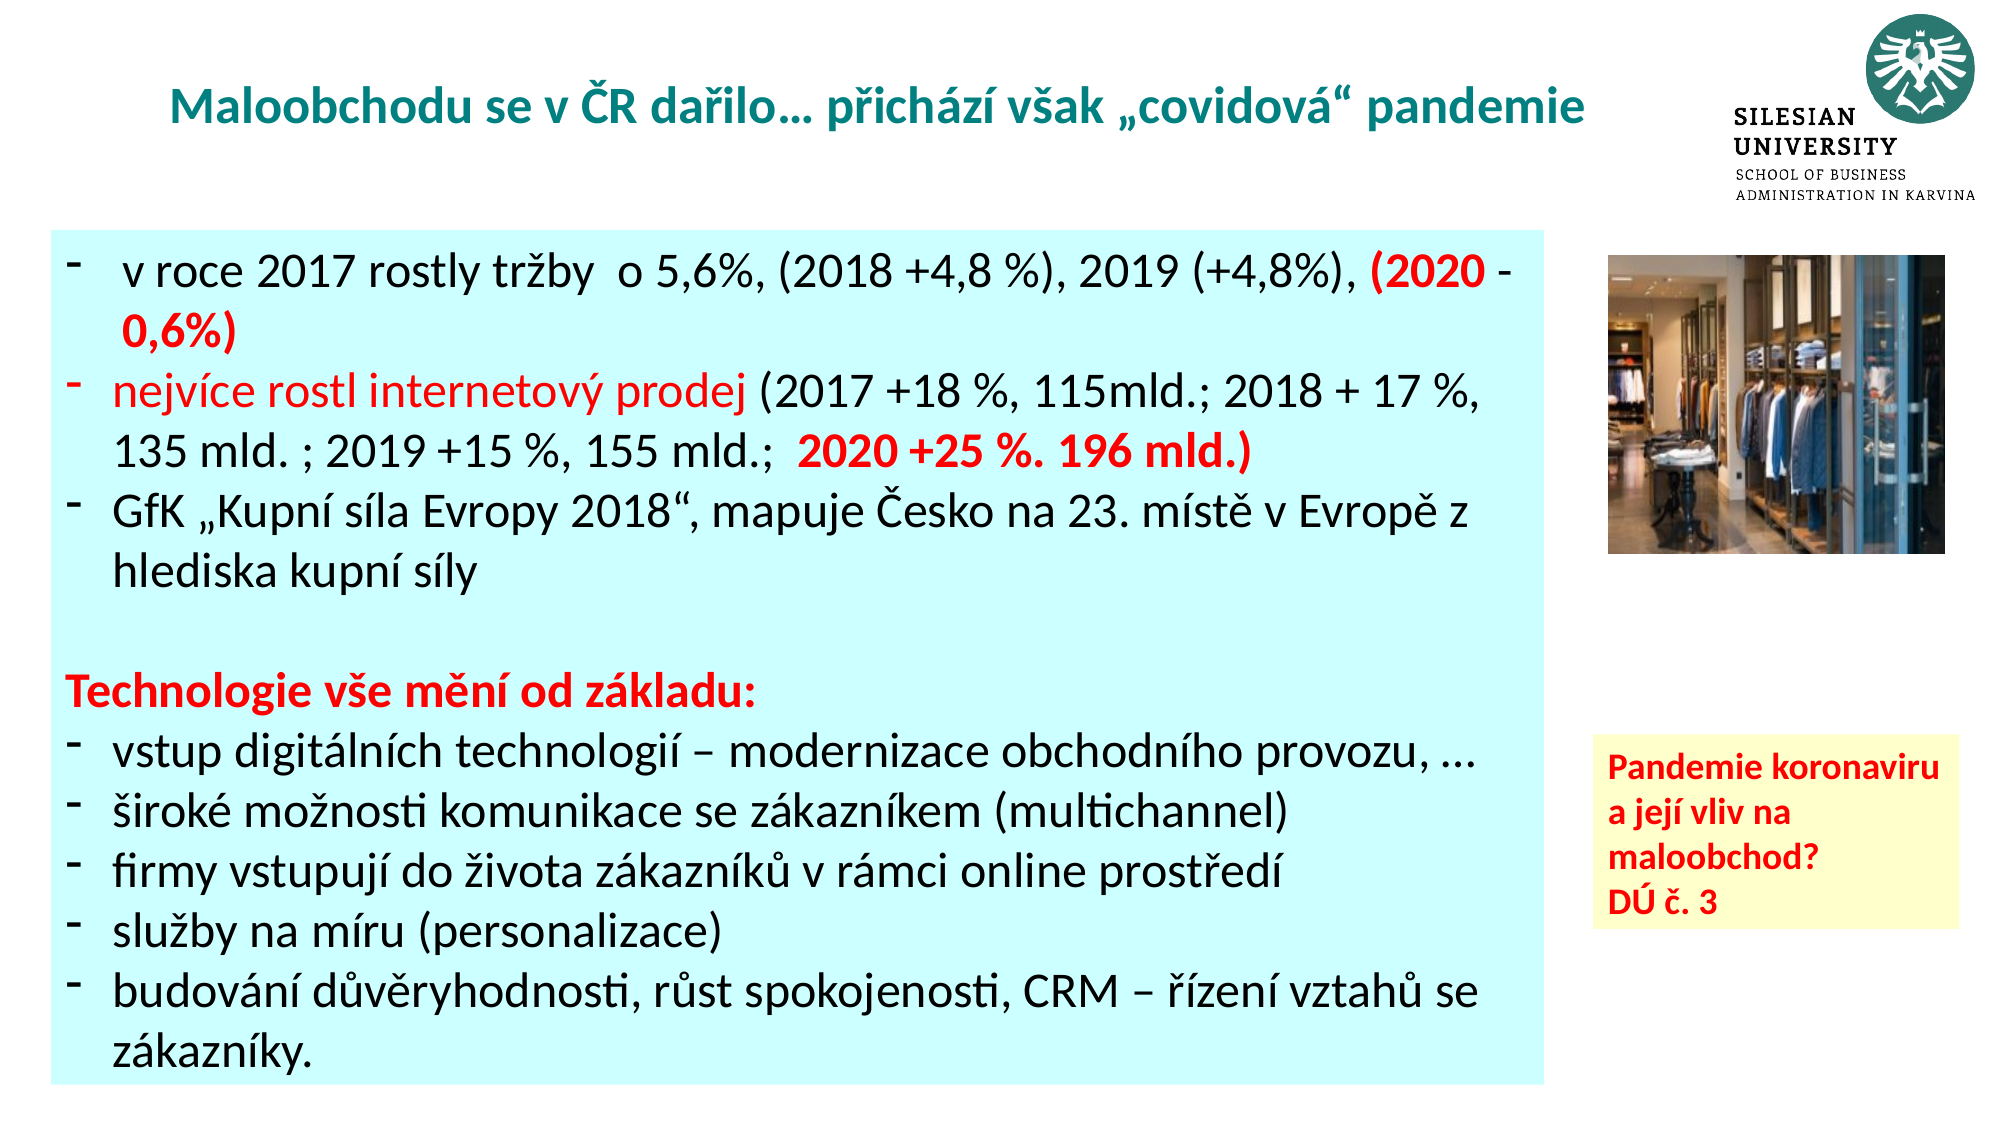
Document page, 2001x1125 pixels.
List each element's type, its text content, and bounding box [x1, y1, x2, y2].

picture [1608, 255, 1945, 554]
text_box Pandemie koronaviru a její vliv na maloobchod? DÚ č. 3 [1593, 734, 1960, 929]
picture [1734, 14, 1975, 200]
text_box v roce 2017 rostly tržby o 5,6%, (2018 +4,8 %), 2019 (+4,8%), (2020 -0,6%) nejvíce rostl internetový prodej (2017 +18 %, 115mld.; 2018 + 17 %, 135 mld. ; 2019 +15 %, 155 mld.; 2020 +25 %. 196 mld.) GfK „Kupní síla Evropy 2018“, mapuje Česko na 23. místě v Evropě z hlediska kupní síly Technologie vše mění od základu: vstup digitálních technologií – modernizace obchodního provozu, … široké možnosti komunikace se zákazníkem (multichannel) firmy vstupují do života zákazníků v rámci online prostředí služby na míru (personalizace) budování důvěryhodnosti, růst spokojenosti, CRM – řízení vztahů se zákazníky. [50, 229, 1544, 1085]
title Maloobchodu se v ČR dařilo… přichází však „covidová“ pandemie [137, 45, 1631, 169]
